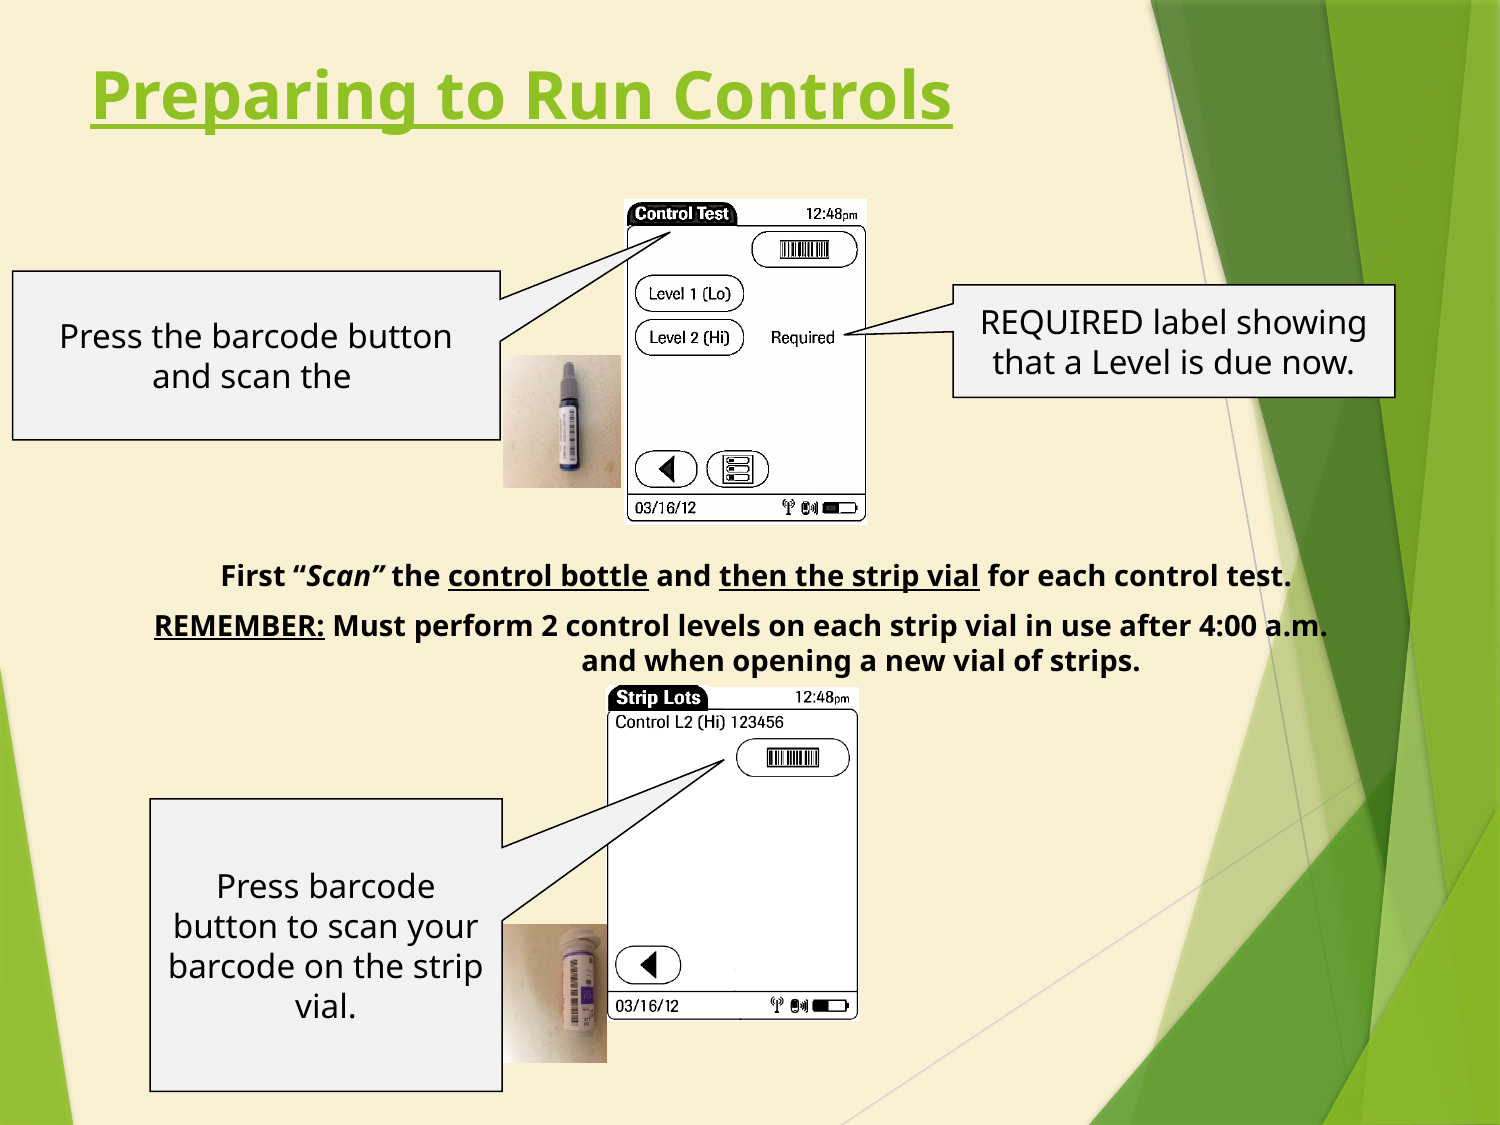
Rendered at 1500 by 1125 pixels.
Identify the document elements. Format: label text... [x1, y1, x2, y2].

title Preparing to Run Controls [75, 45, 1425, 188]
text_box Press the barcode button and scan the [12, 252, 618, 440]
picture [503, 685, 859, 1063]
text_box Press barcode button to scan your barcode on the strip vial. [150, 798, 600, 1092]
picture [503, 355, 621, 488]
text_box First “Scan” the control bottle and then the strip vial for each control test. REMEMBER: Must perform 2 control levels on each strip vial in use after 4:00 a.m. and when opening a new vial of strips. [137, 549, 1375, 685]
text_box REQUIRED label showing that a Level is due now. [872, 284, 1395, 398]
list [623, 199, 868, 526]
